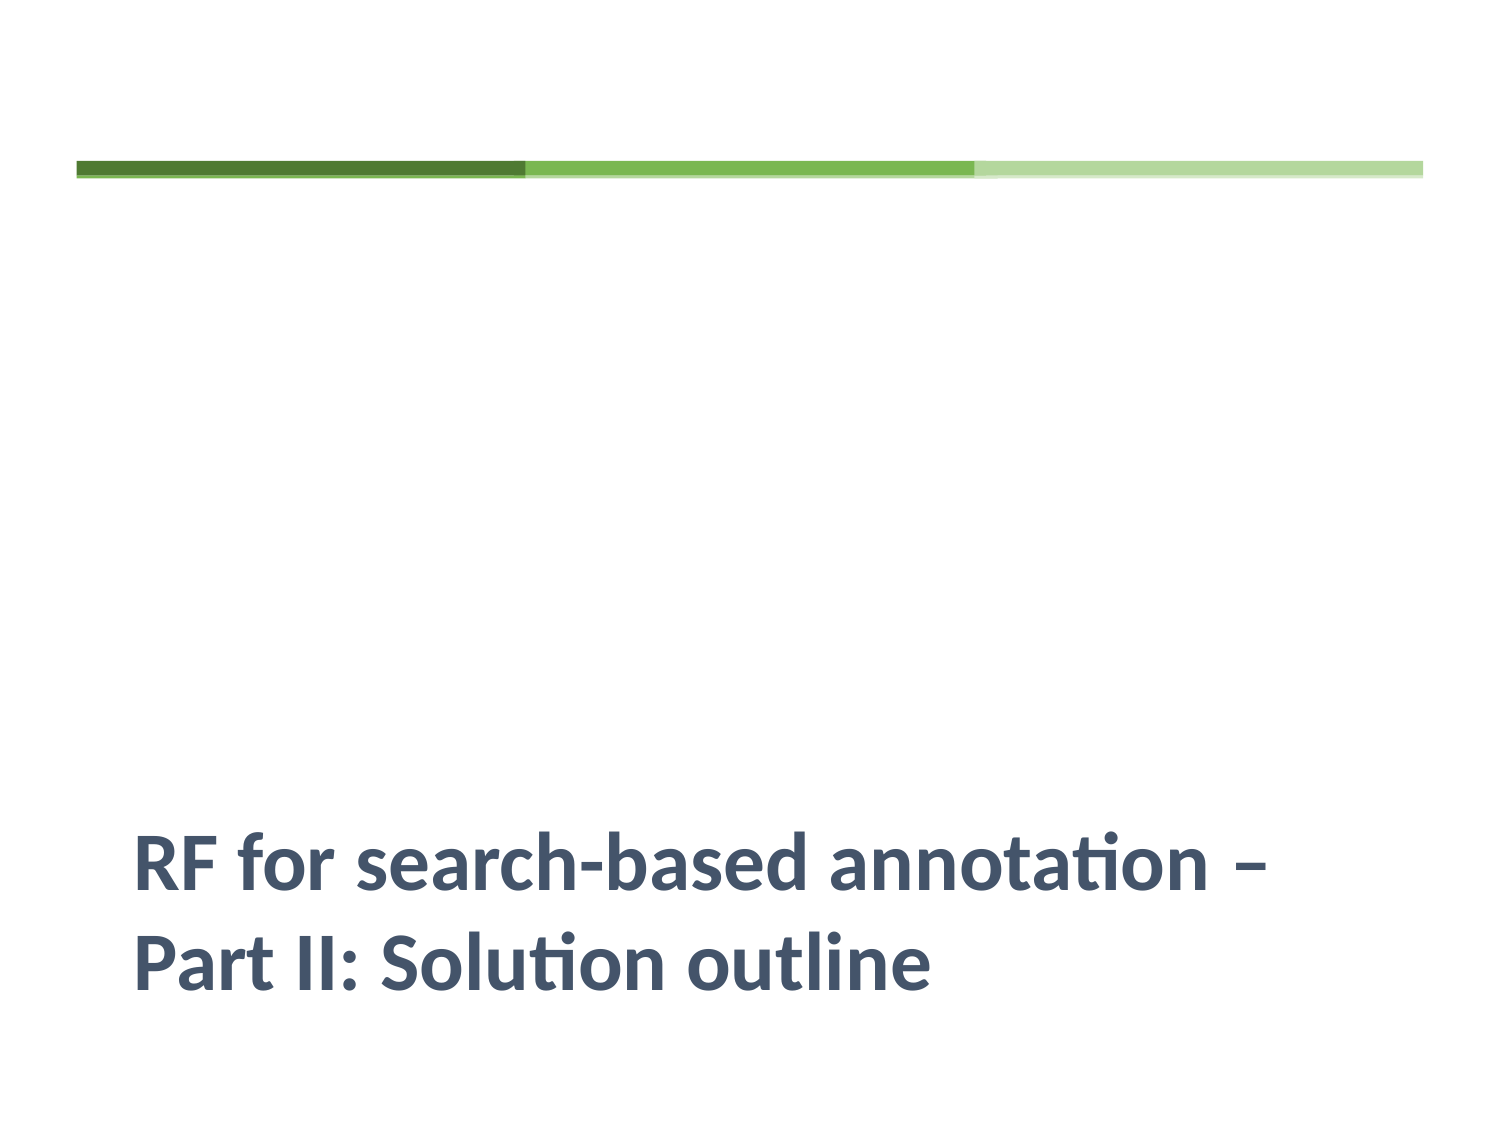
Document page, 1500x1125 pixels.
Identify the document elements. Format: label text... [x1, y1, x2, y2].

title RF for search-based annotation – Part II: Solution outline [118, 799, 1394, 1024]
